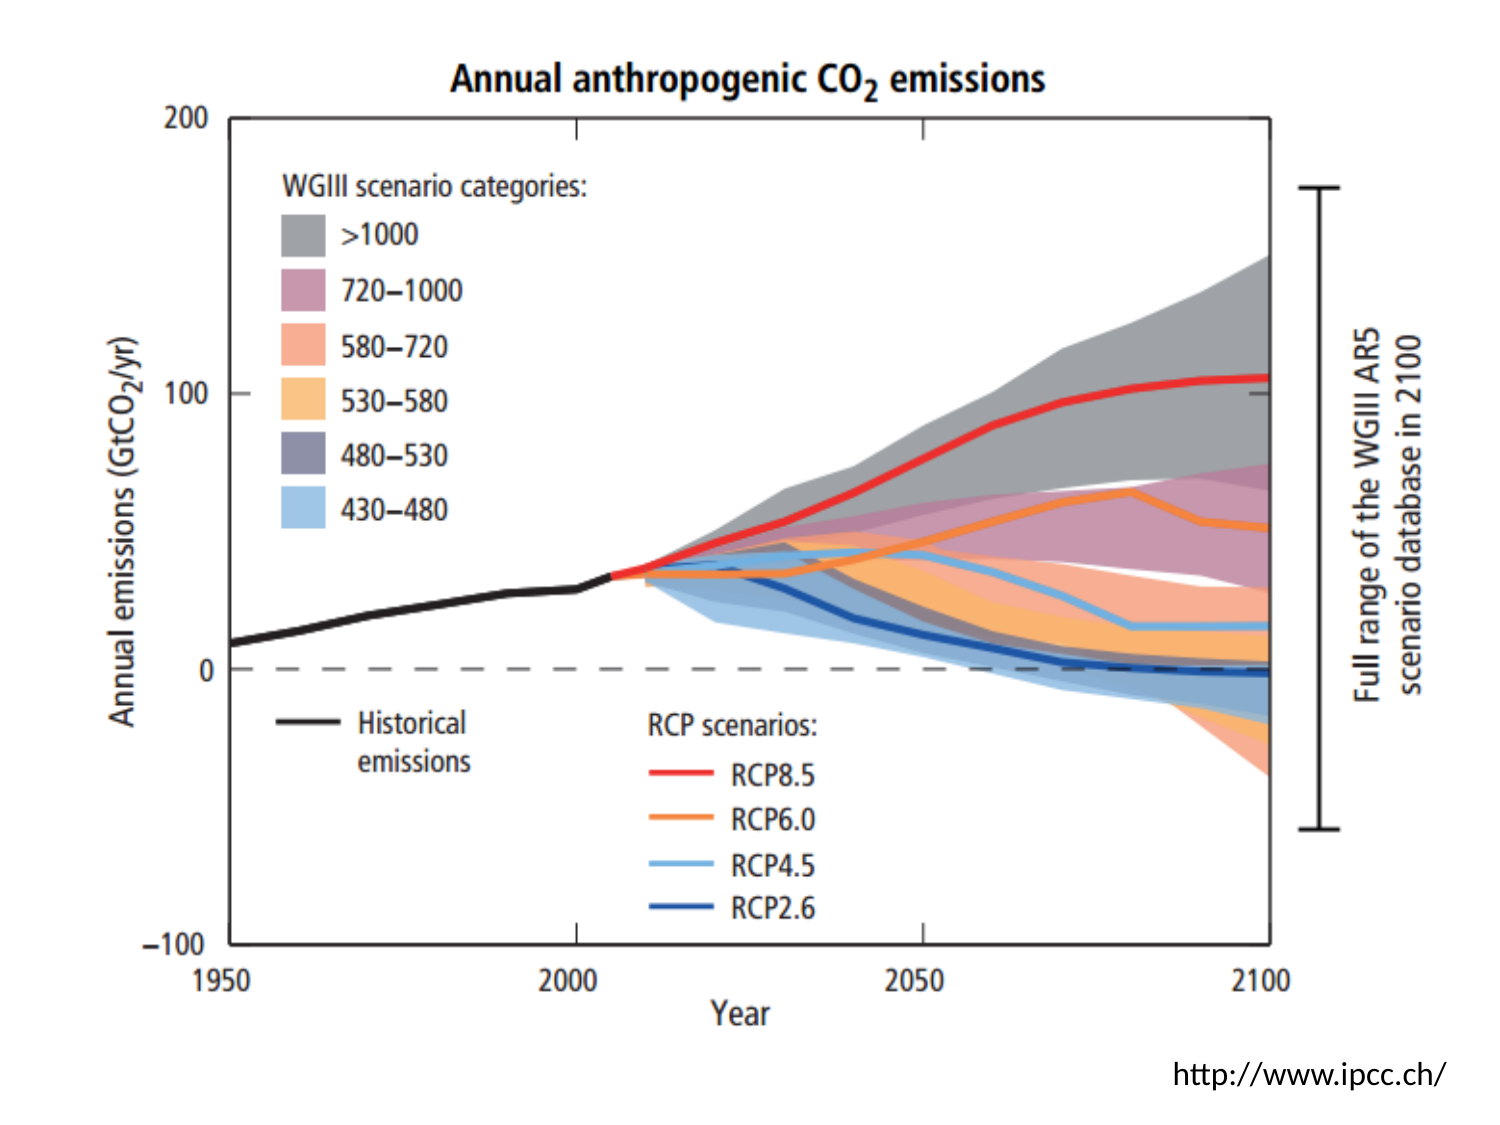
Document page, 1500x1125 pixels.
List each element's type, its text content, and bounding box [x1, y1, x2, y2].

text_box http://www.ipcc.ch/ [1157, 1058, 1463, 1100]
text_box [24, 12, 1486, 1051]
